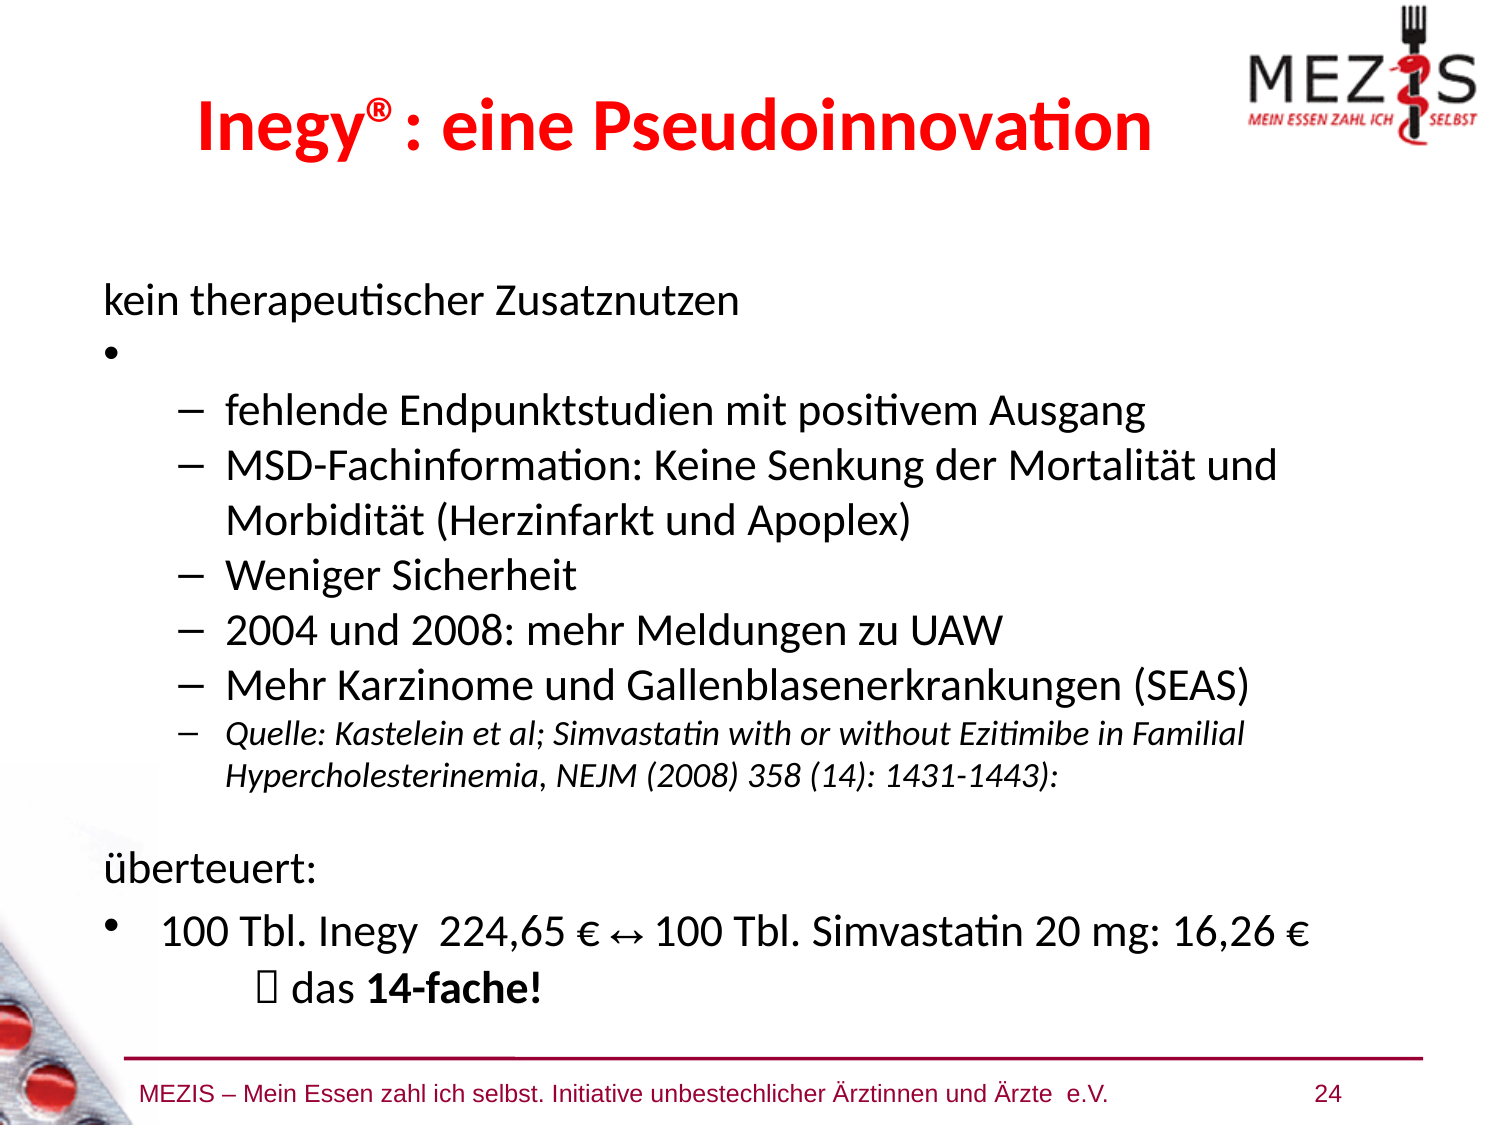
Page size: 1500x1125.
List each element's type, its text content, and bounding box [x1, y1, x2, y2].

text_box kein therapeutischer Zusatznutzen fehlende Endpunktstudien mit positivem Ausgang MSD-Fachinformation: Keine Senkung der Mortalität und Morbidität (Herzinfarkt und Apoplex) Weniger Sicherheit 2004 und 2008: mehr Meldungen zu UAW Mehr Karzinome und Gallenblasenerkrankungen (SEAS) Quelle: Kastelein et al; Simvastatin with or without Ezitimibe in Familial Hypercholesterinemia, NEJM (2008) 358 (14): 1431-1443): überteuert: 100 Tbl. Inegy 224,65 € ↔ 100 Tbl. Simvastatin 20 mg: 16,26 €  das 14-fache! [88, 262, 1400, 1005]
picture [0, 763, 158, 1125]
text_box Inegy®: eine Pseudoinnovation [145, 44, 1223, 196]
picture [1228, 0, 1500, 152]
